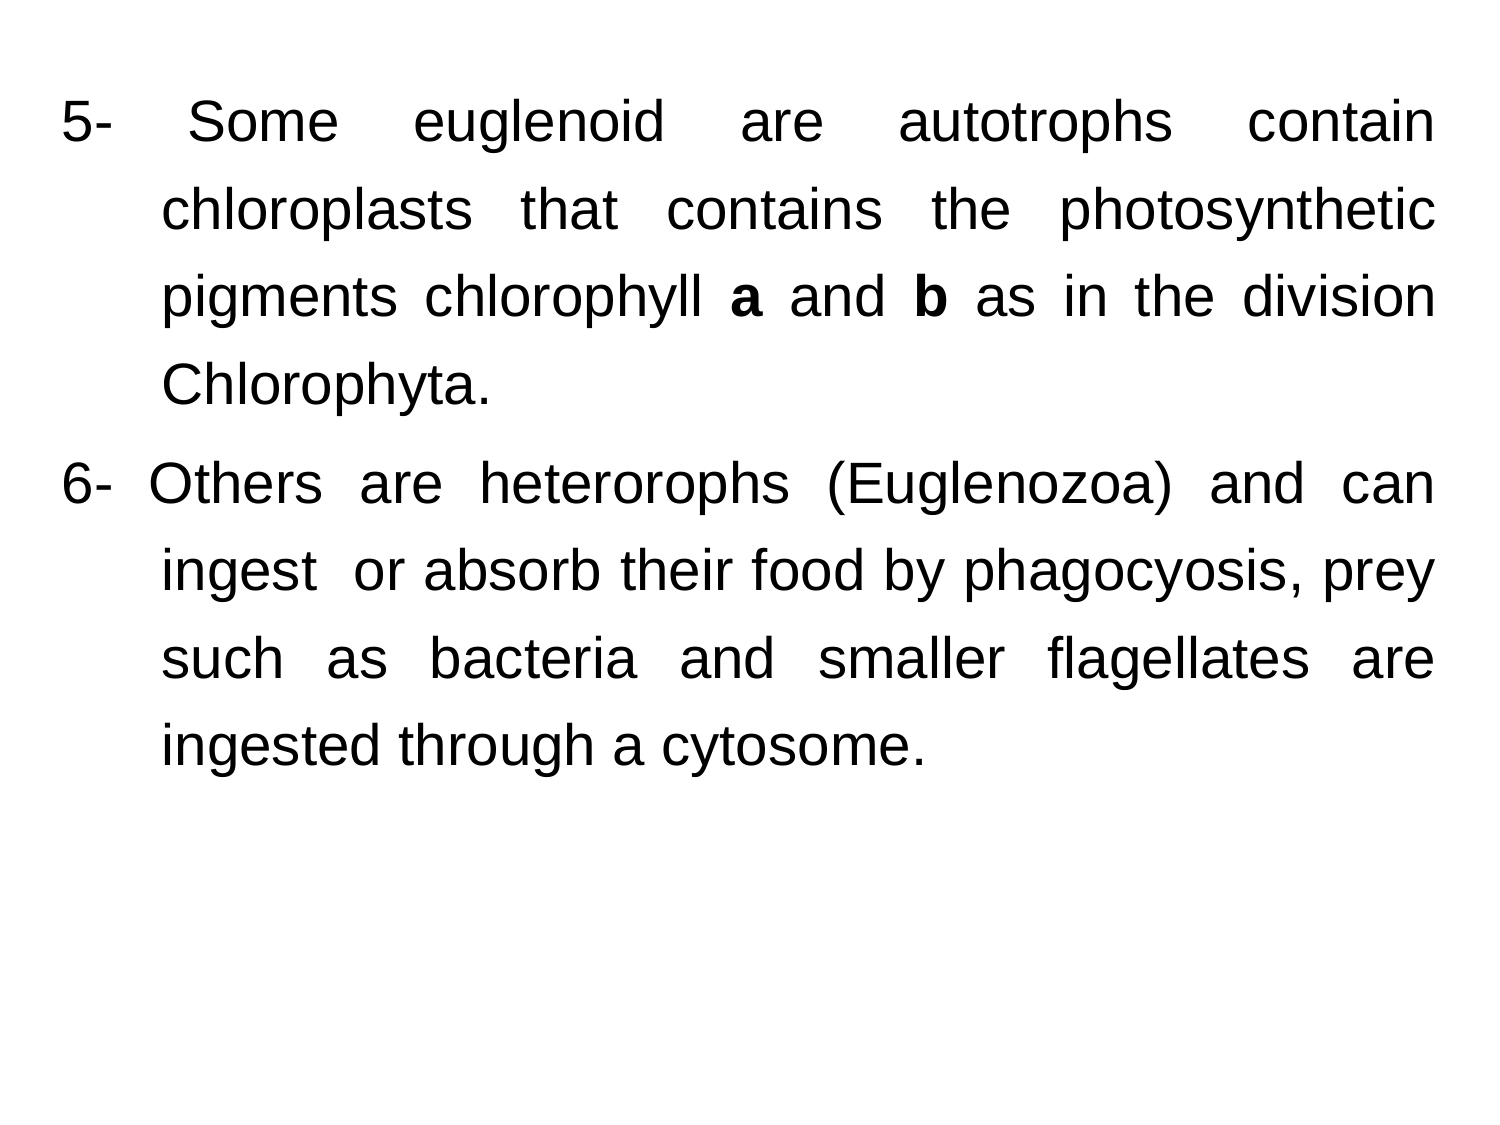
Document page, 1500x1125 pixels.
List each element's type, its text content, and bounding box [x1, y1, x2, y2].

text_box 5- Some euglenoid are autotrophs contain chloroplasts that contains the photosynthetic pigments chlorophyll a and b as in the division Chlorophyta. 6- Others are heterorophs (Euglenozoa) and can ingest or absorb their food by phagocyosis, prey such as bacteria and smaller flagellates are ingested through a cytosome. [46, 58, 1453, 774]
